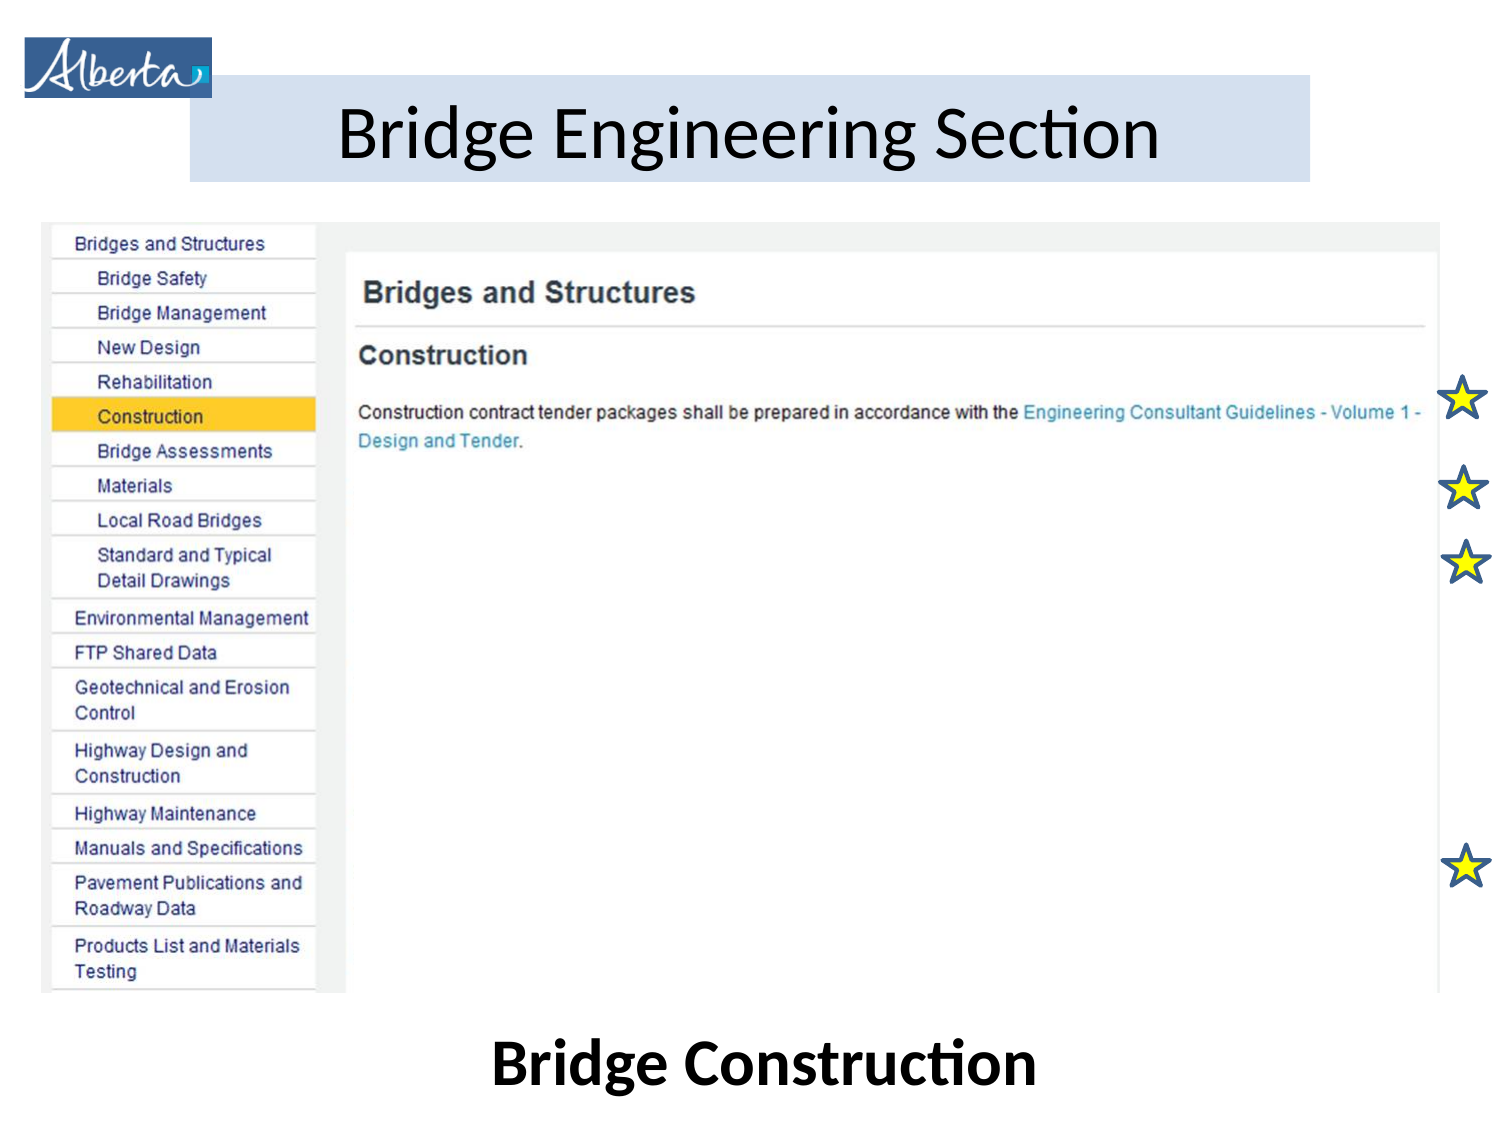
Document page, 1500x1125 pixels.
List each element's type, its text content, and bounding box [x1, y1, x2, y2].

picture [20, 38, 209, 92]
text_box [1445, 538, 1492, 584]
text_box [1445, 464, 1490, 510]
picture [41, 222, 1441, 993]
text_box [1445, 842, 1492, 888]
title Bridge Engineering Section [189, 75, 1311, 182]
text_box Bridge Construction [476, 1011, 1054, 1106]
text_box [1445, 374, 1489, 420]
